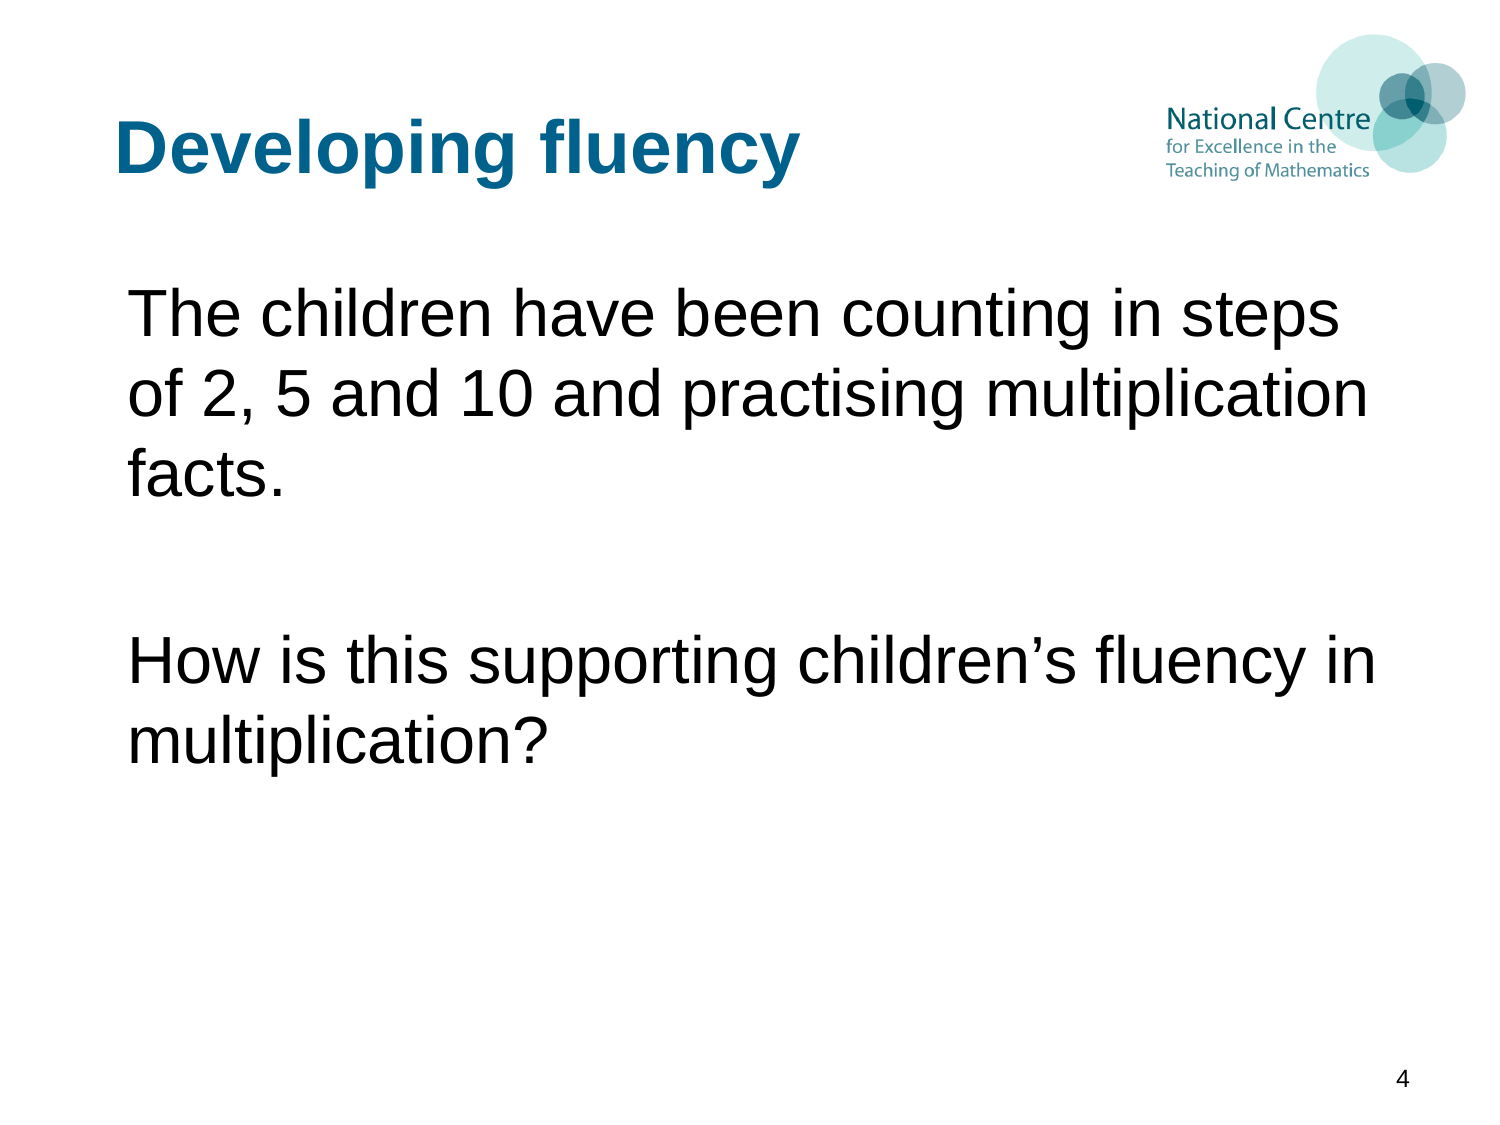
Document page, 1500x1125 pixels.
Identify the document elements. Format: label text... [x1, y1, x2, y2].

list The children have been counting in steps of 2, 5 and 10 and practising multiplication facts. How is this supporting children’s fluency in multiplication? [112, 262, 1426, 1063]
slide_number 4 [1074, 1024, 1426, 1101]
picture [1153, 23, 1483, 193]
title Developing fluency [99, 49, 1401, 238]
